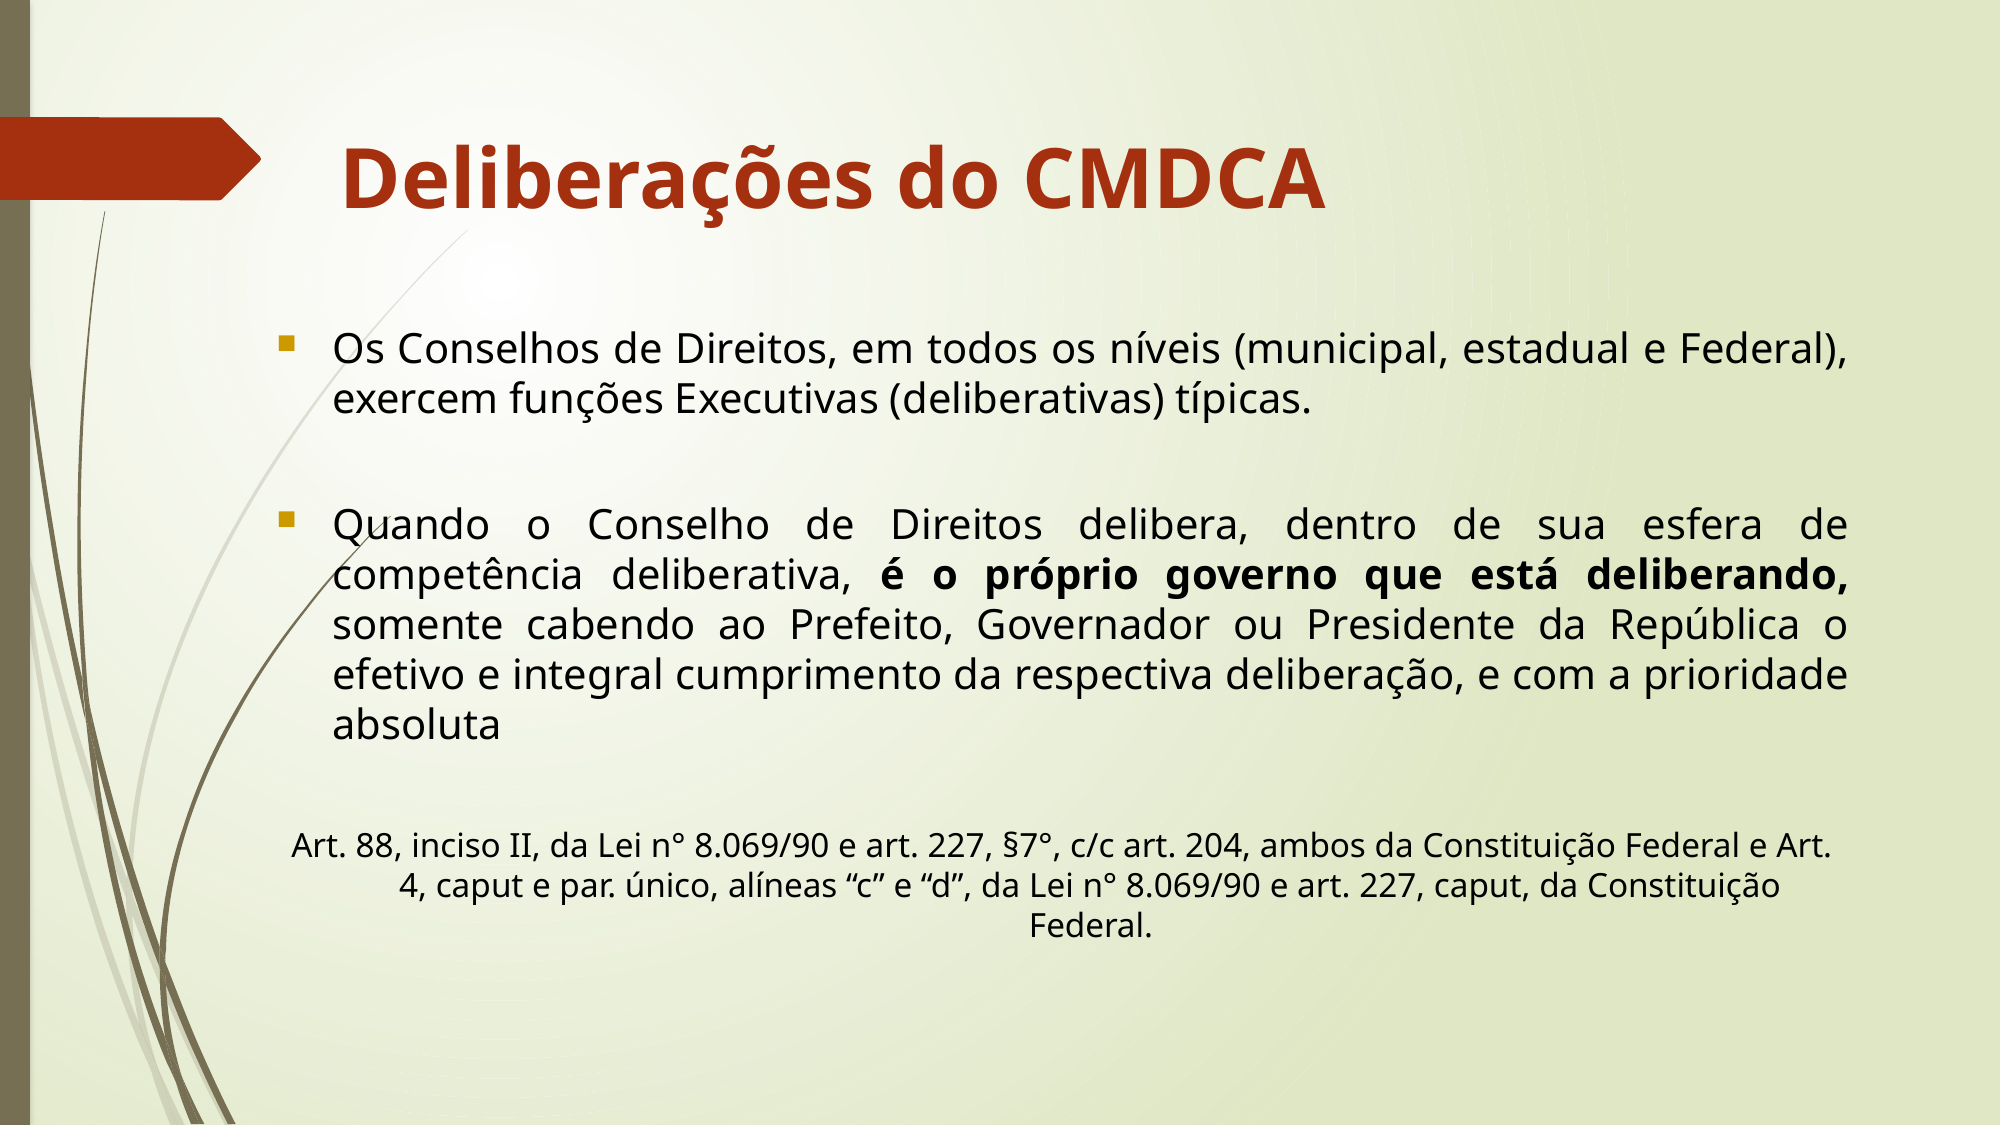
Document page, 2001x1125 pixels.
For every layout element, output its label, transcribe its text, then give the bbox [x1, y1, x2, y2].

text_box Os Conselhos de Direitos, em todos os níveis (municipal, estadual e Federal), exercem funções Executivas (deliberativas) típicas. Quando o Conselho de Direitos delibera, dentro de sua esfera de competência deliberativa, é o próprio governo que está deliberando, somente cabendo ao Prefeito, Governador ou Presidente da República o efetivo e integral cumprimento da respectiva deliberação, e com a prioridade absoluta Art. 88, inciso II, da Lei n° 8.069/90 e art. 227, §7°, c/c art. 204, ambos da Constituição Federal e Art. 4, caput e par. único, alíneas “c” e “d”, da Lei n° 8.069/90 e art. 227, caput, da Constituição Federal. [261, 314, 1865, 1048]
text_box Deliberações do CMDCA [324, 45, 1675, 233]
